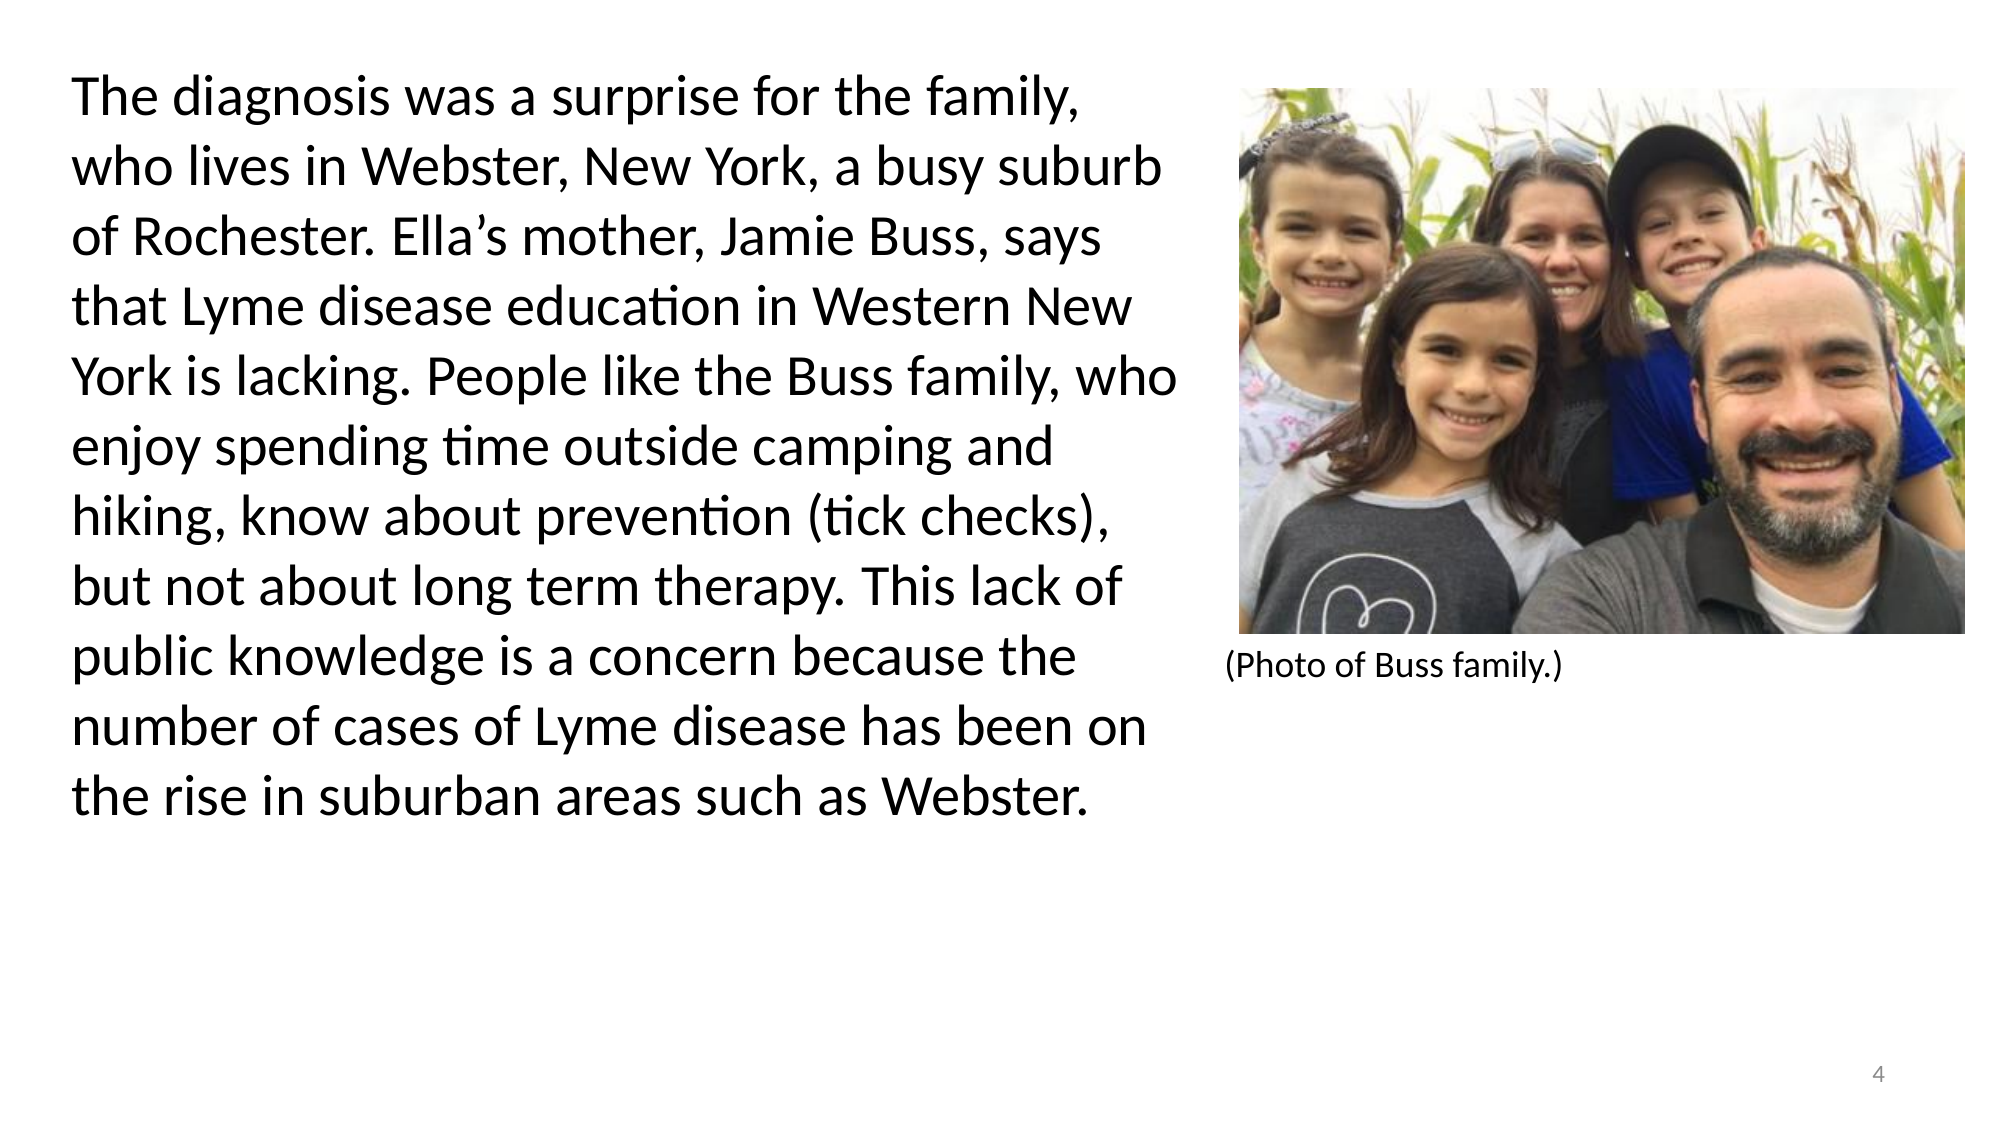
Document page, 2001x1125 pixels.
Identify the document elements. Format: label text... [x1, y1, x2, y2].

slide_number 4 [1433, 1042, 1900, 1103]
text_box (Photo of Buss family.) [1209, 633, 1579, 693]
picture [1239, 88, 1966, 634]
text_box The diagnosis was a surprise for the family, who lives in Webster, New York, a busy suburb of Rochester. Ella’s mother, Jamie Buss, says that Lyme disease education in Western New York is lacking. People like the Buss family, who enjoy spending time outside camping and hiking, know about prevention (tick checks), but not about long term therapy. This lack of public knowledge is a concern because the number of cases of Lyme disease has been on the rise in suburban areas such as Webster. [56, 50, 1207, 835]
